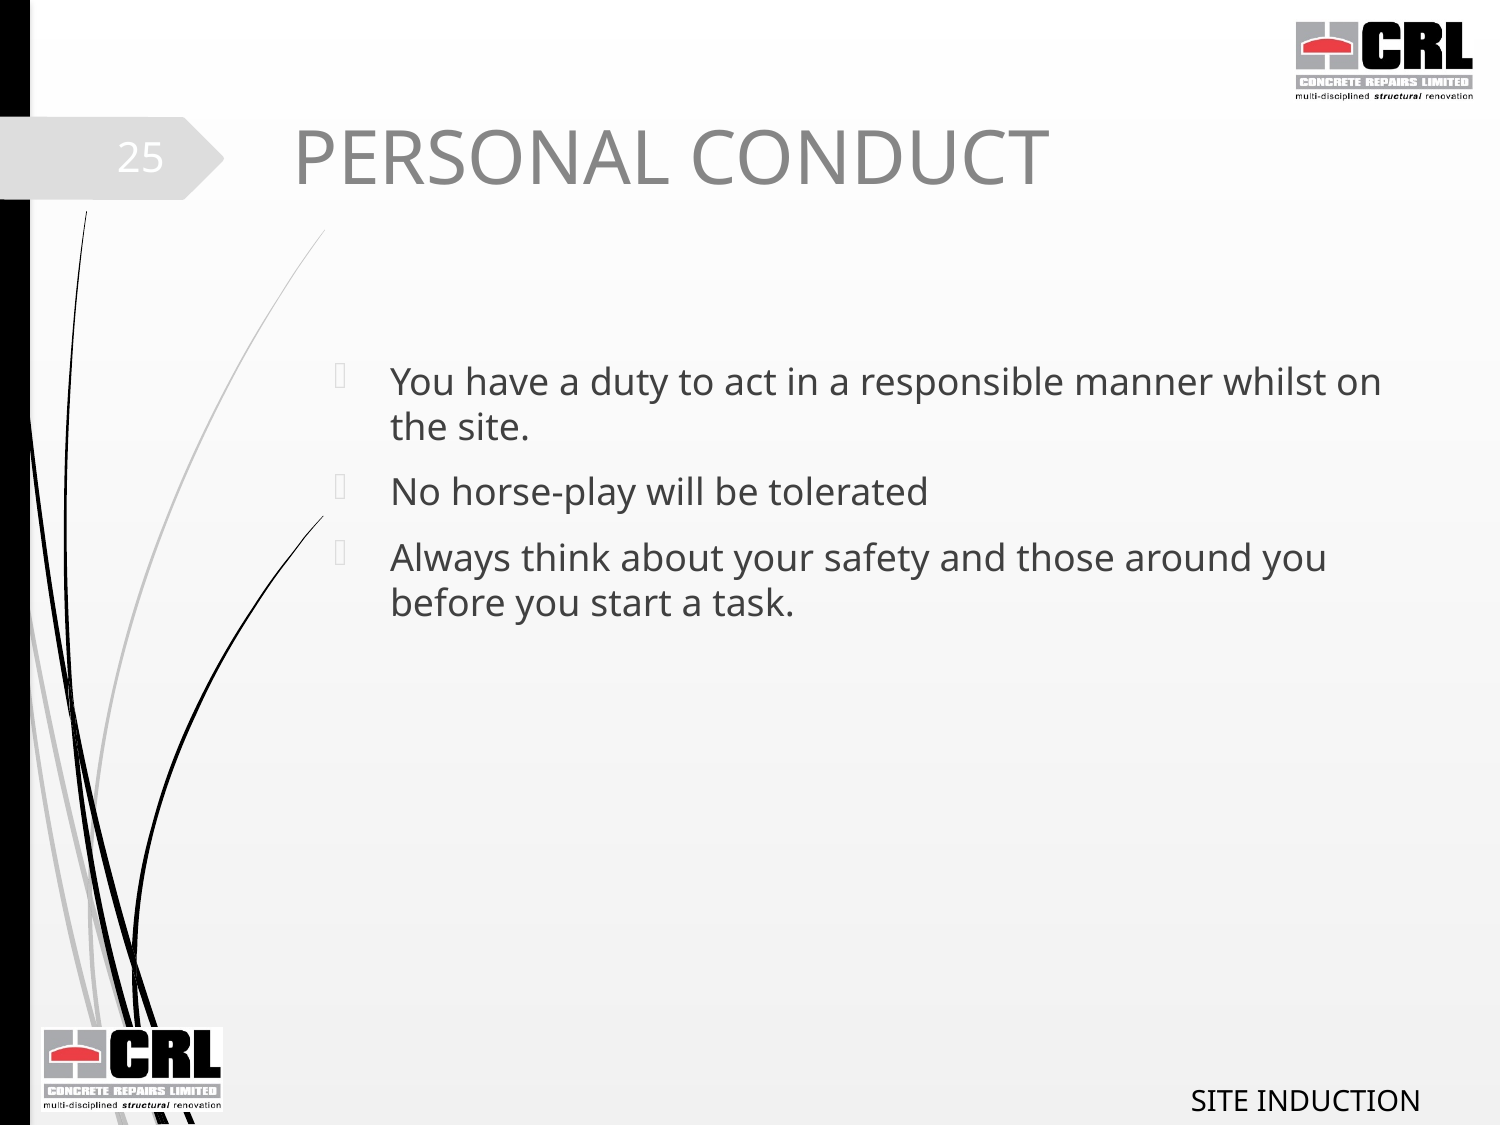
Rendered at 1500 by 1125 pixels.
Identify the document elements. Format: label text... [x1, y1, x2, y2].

list You have a duty to act in a responsible manner whilst on the site. No horse-play will be tolerated Always think about your safety and those around you before you start a task. [318, 350, 1400, 970]
text_box SITE INDUCTION [1112, 1074, 1500, 1125]
title PERSONAL CONDUCT [277, 101, 1359, 312]
picture [1293, 19, 1475, 103]
picture [41, 1027, 223, 1112]
slide_number 25 [83, 129, 180, 189]
